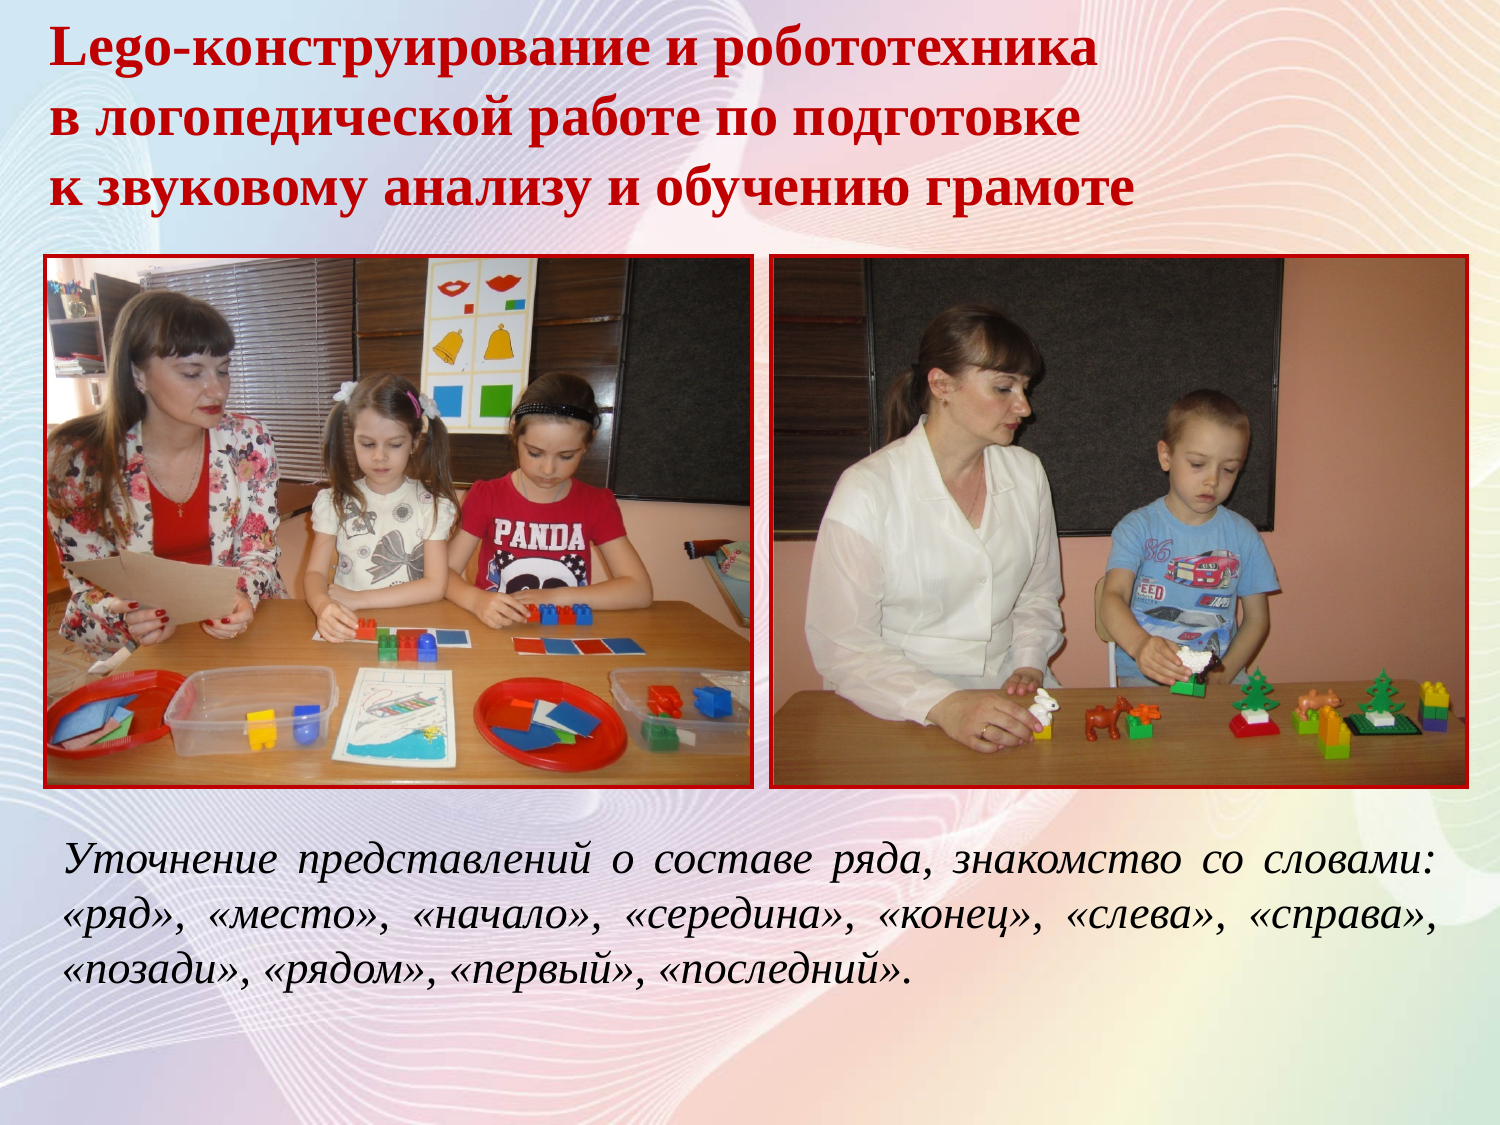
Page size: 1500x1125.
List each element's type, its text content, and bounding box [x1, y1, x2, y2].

text_box Уточнение представлений о составе ряда, знакомство со словами: «ряд», «место», «начало», «середина», «конец», «слева», «справа», «позади», «рядом», «первый», «последний». [46, 820, 1454, 1000]
picture [0, 0, 1500, 1125]
text_box Lego-конструирование и робототехника в логопедической работе по подготовке к звуковому анализу и обучению грамоте [35, 0, 1161, 225]
